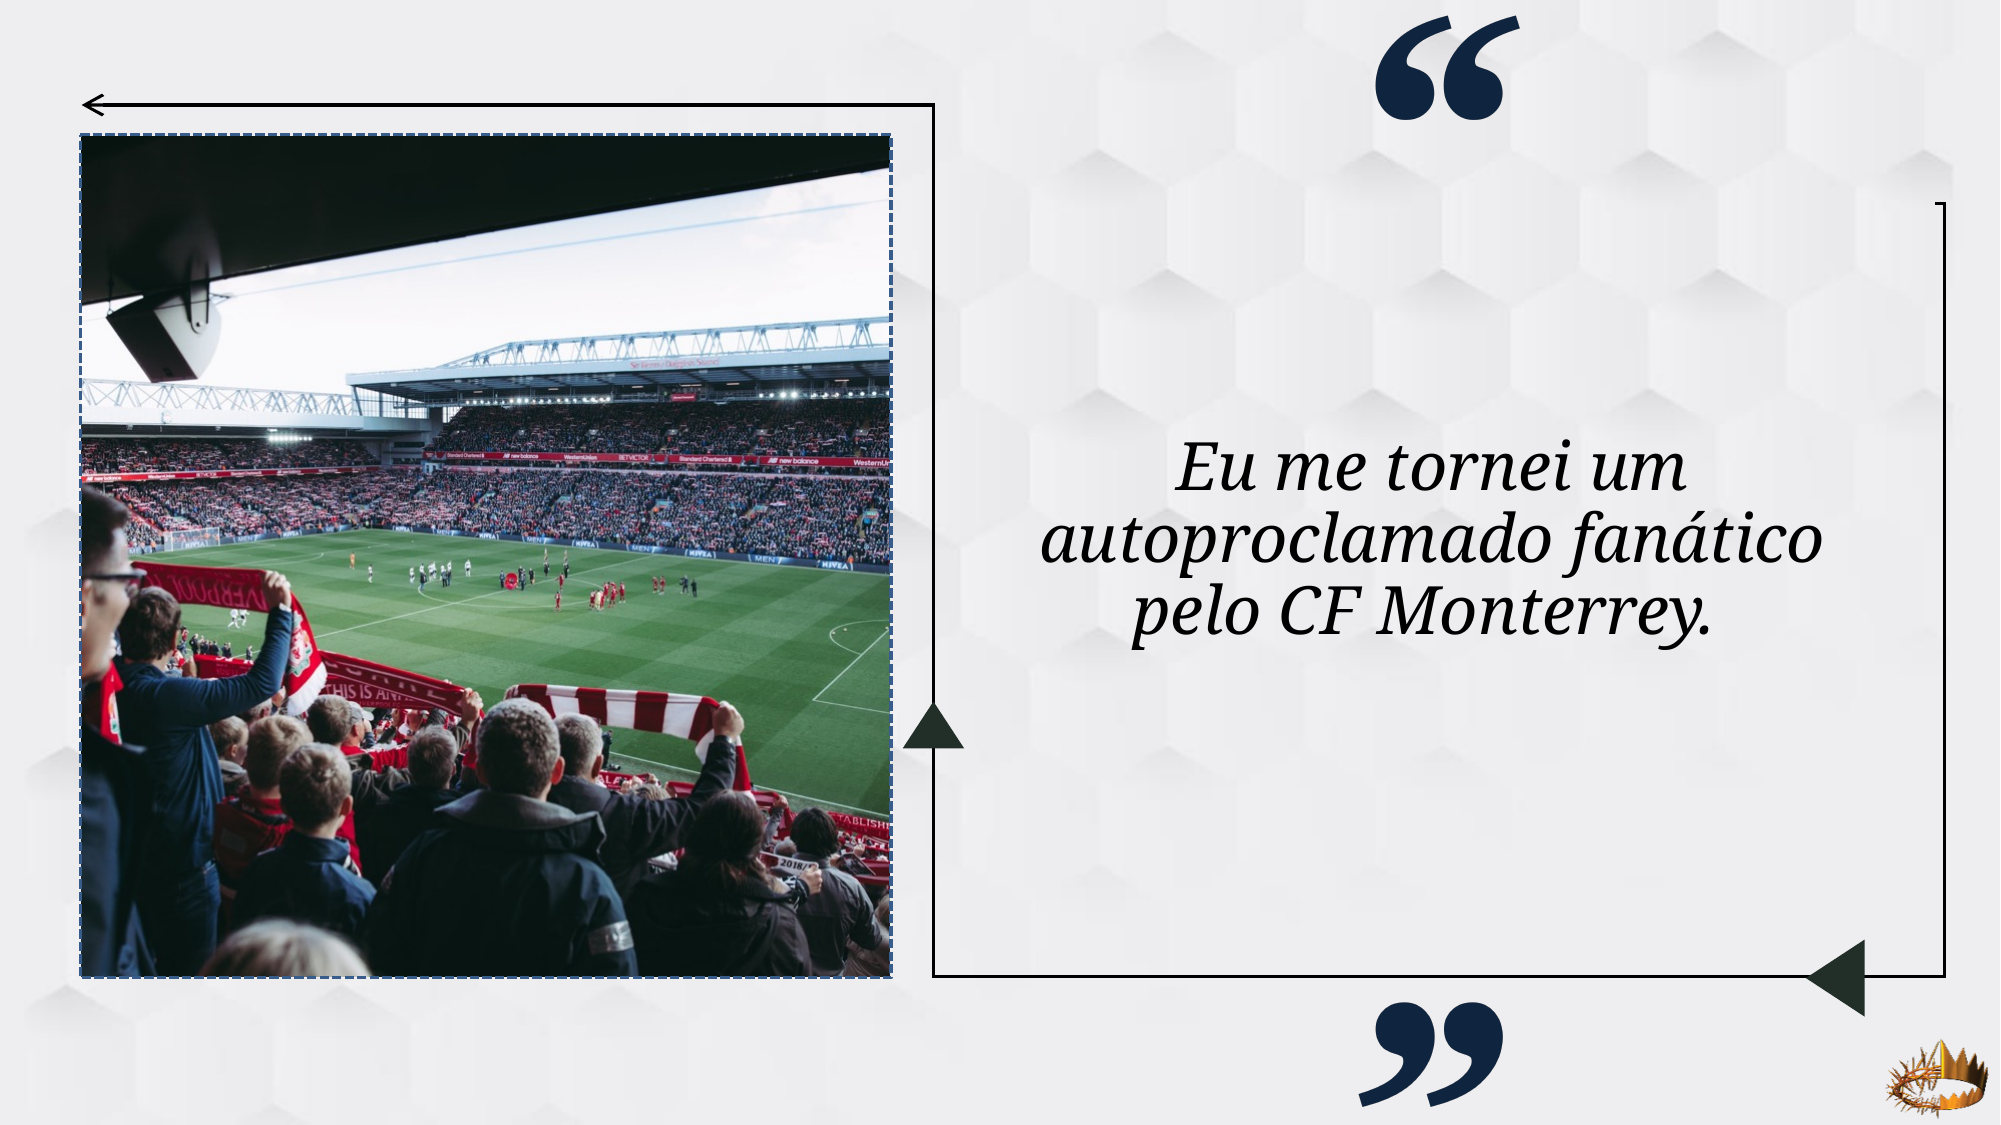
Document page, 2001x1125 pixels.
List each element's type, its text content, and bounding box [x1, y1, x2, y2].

list Eu me tornei um autoproclamado fanático pelo CF Monterrey. [984, 167, 1881, 914]
picture [0, 0, 2000, 1125]
